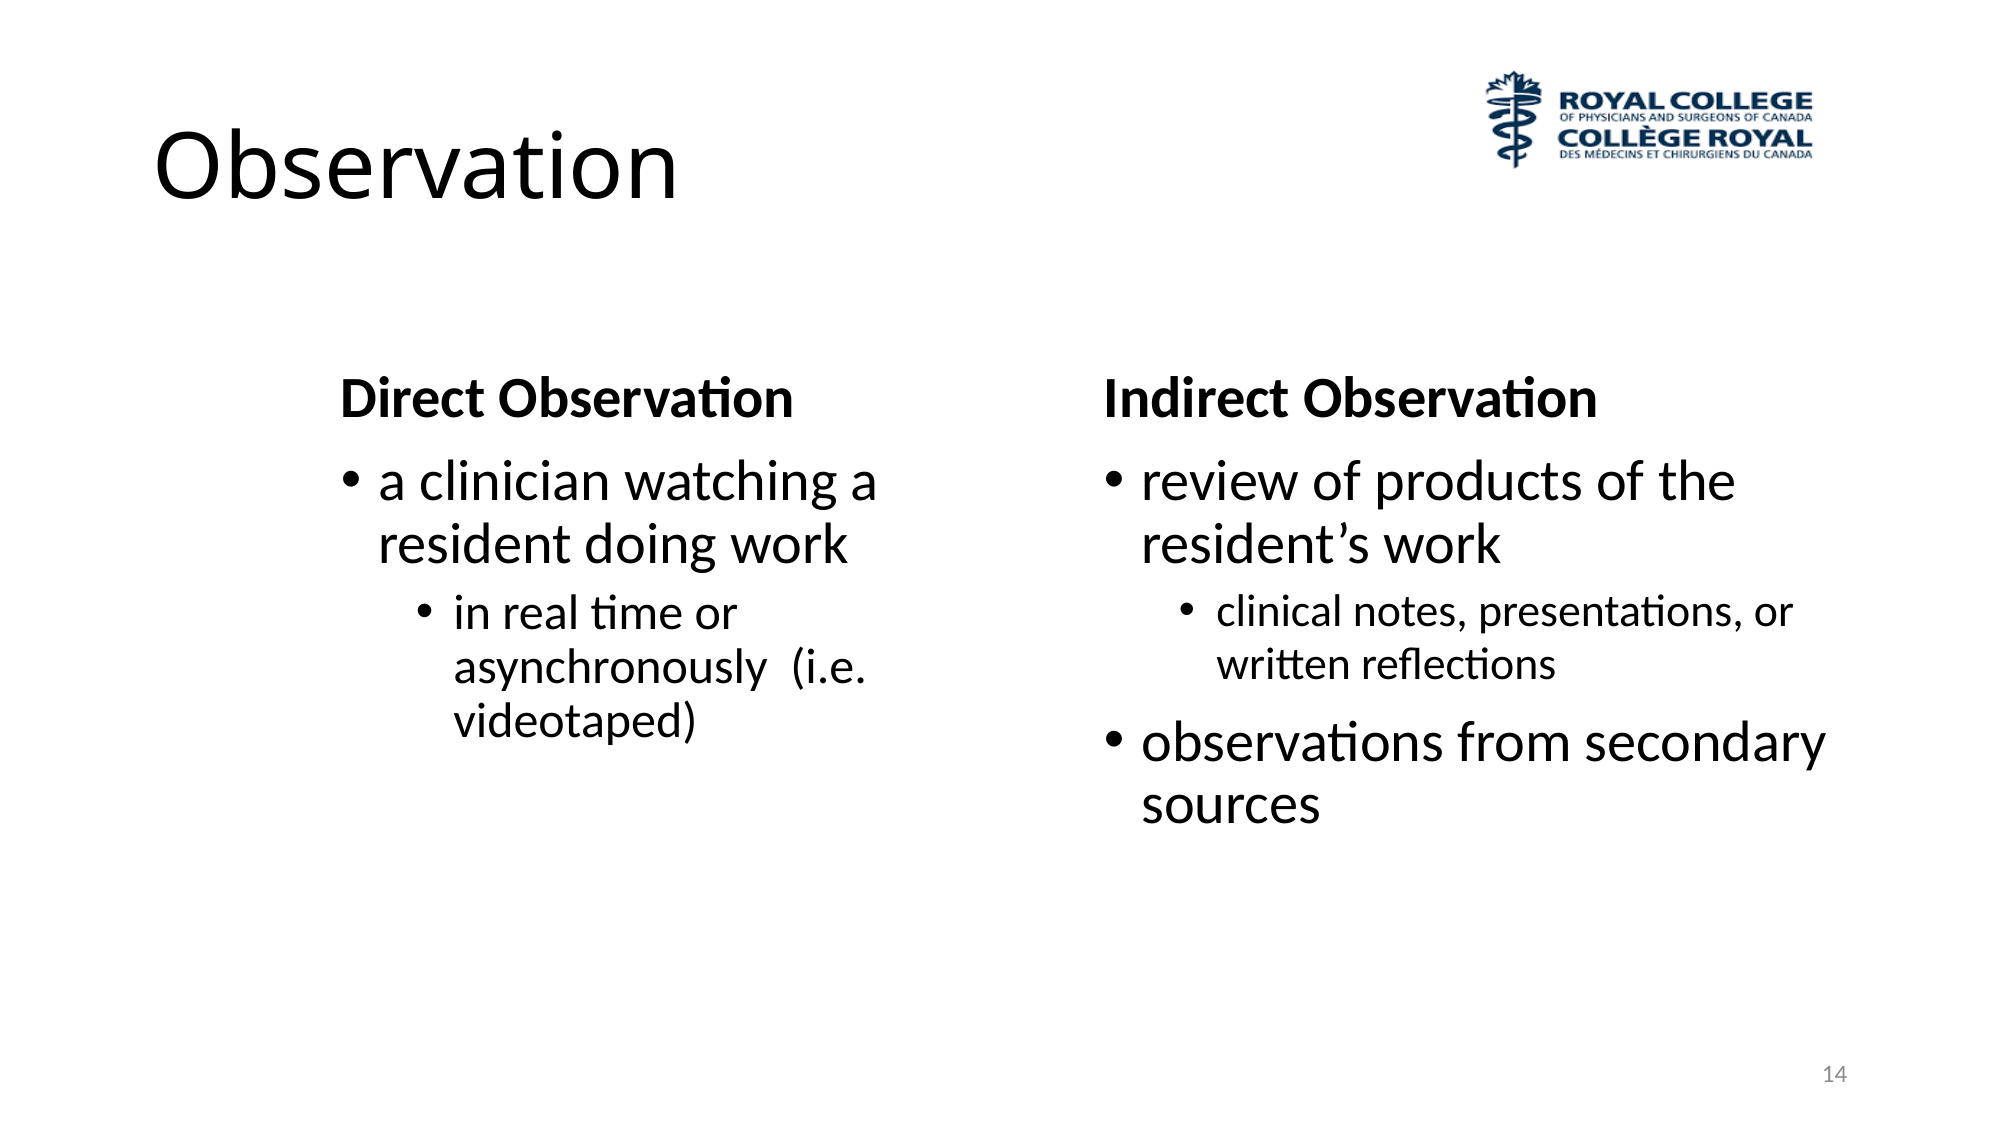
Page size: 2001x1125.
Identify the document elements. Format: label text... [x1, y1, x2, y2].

title Observation [137, 59, 1863, 278]
list Direct Observation a clinician watching a resident doing work in real time or asynchronously (i.e. videotaped) [325, 359, 972, 983]
list Indirect Observation review of products of the resident’s work clinical notes, presentations, or written reflections observations from secondary sources [1088, 359, 1900, 983]
slide_number 14 [1412, 1042, 1863, 1103]
picture [1480, 29, 1968, 193]
